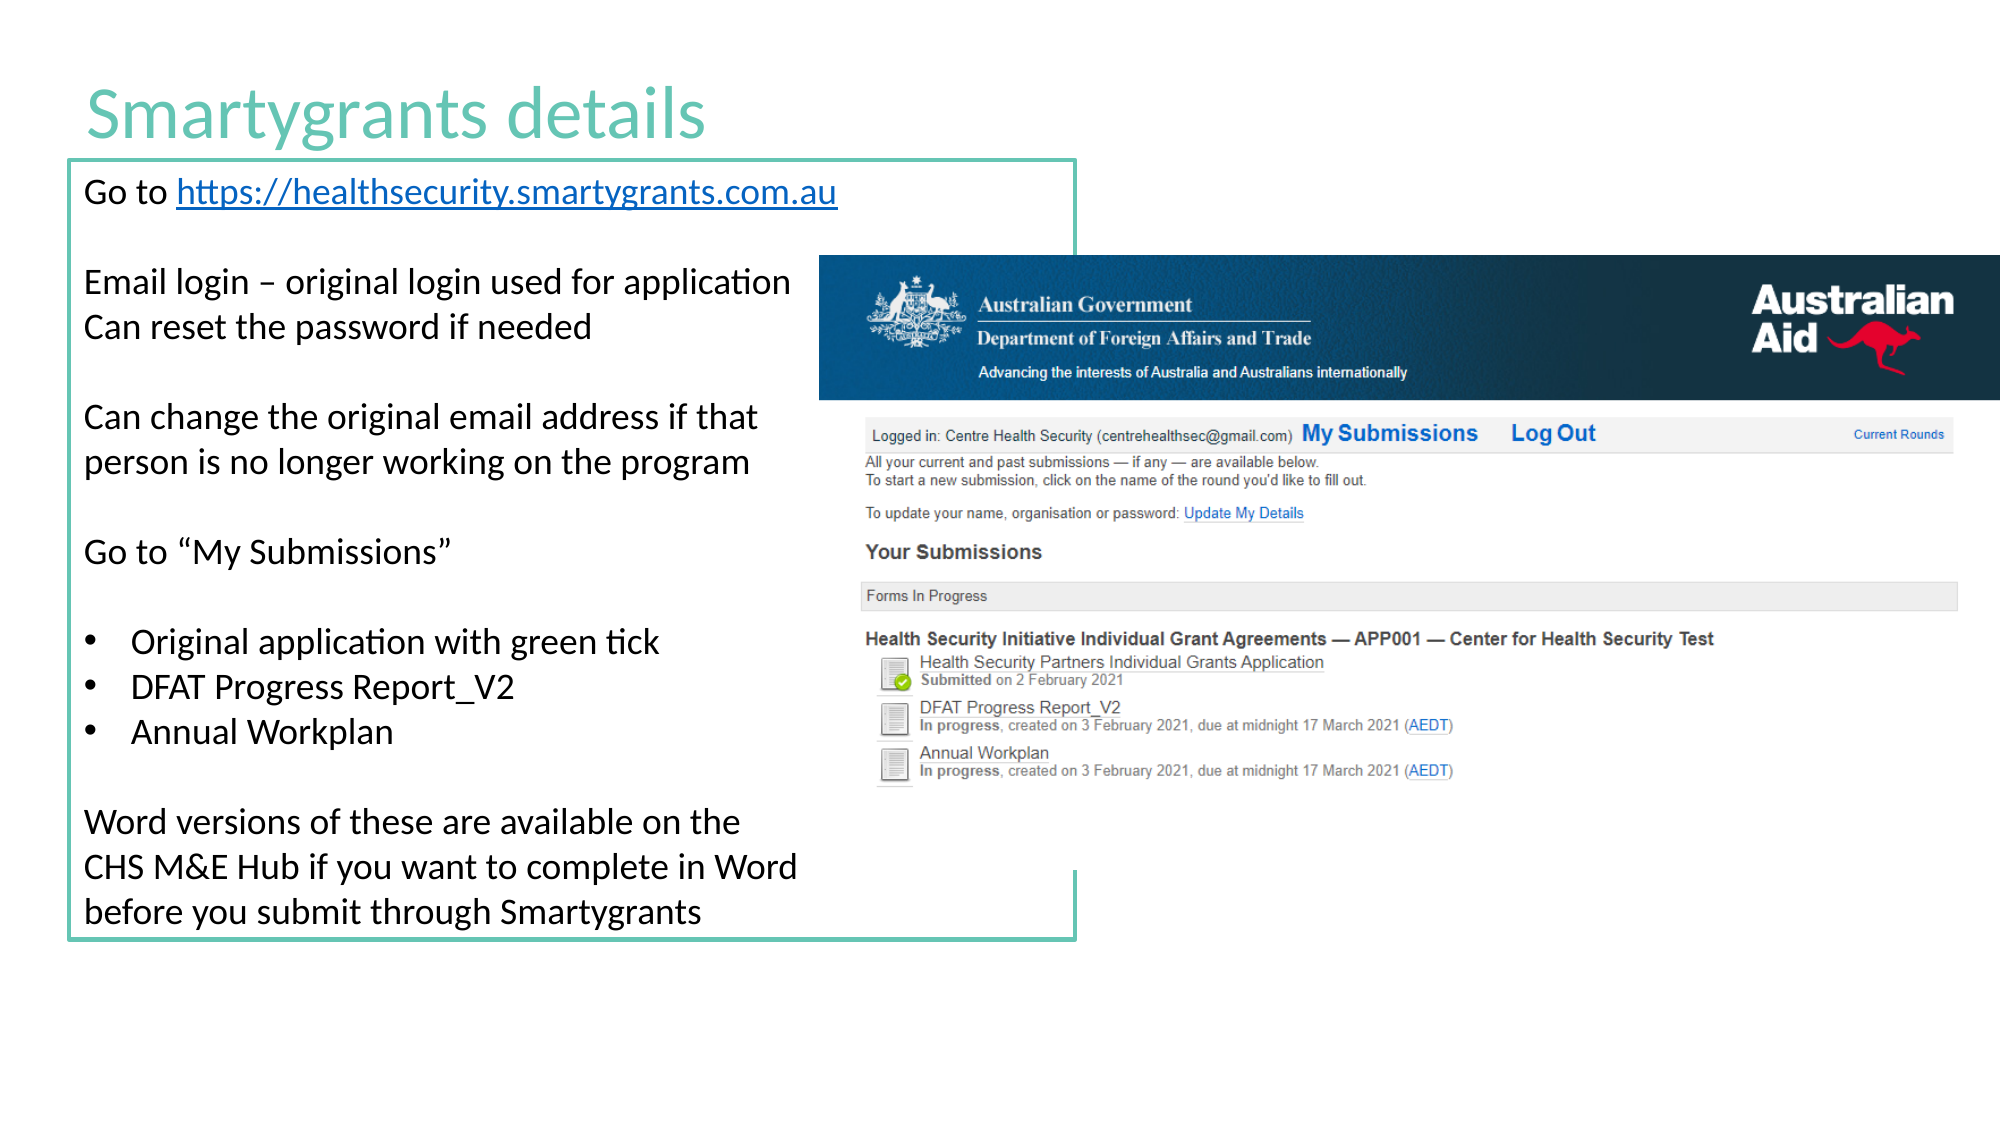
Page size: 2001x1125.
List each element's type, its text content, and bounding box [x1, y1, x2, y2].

picture [819, 255, 2000, 870]
title Smartygrants details [70, 5, 1146, 223]
text_box Go to https://healthsecurity.smartygrants.com.au Email login – original login used for application Can reset the password if needed Can change the original email address if that person is no longer working on the program Go to “My Submissions” Original application with green tick DFAT Progress Report_V2 Annual Workplan Word versions of these are available on the CHS M&E Hub if you want to complete in Word before you submit through Smartygrants [69, 159, 1075, 940]
